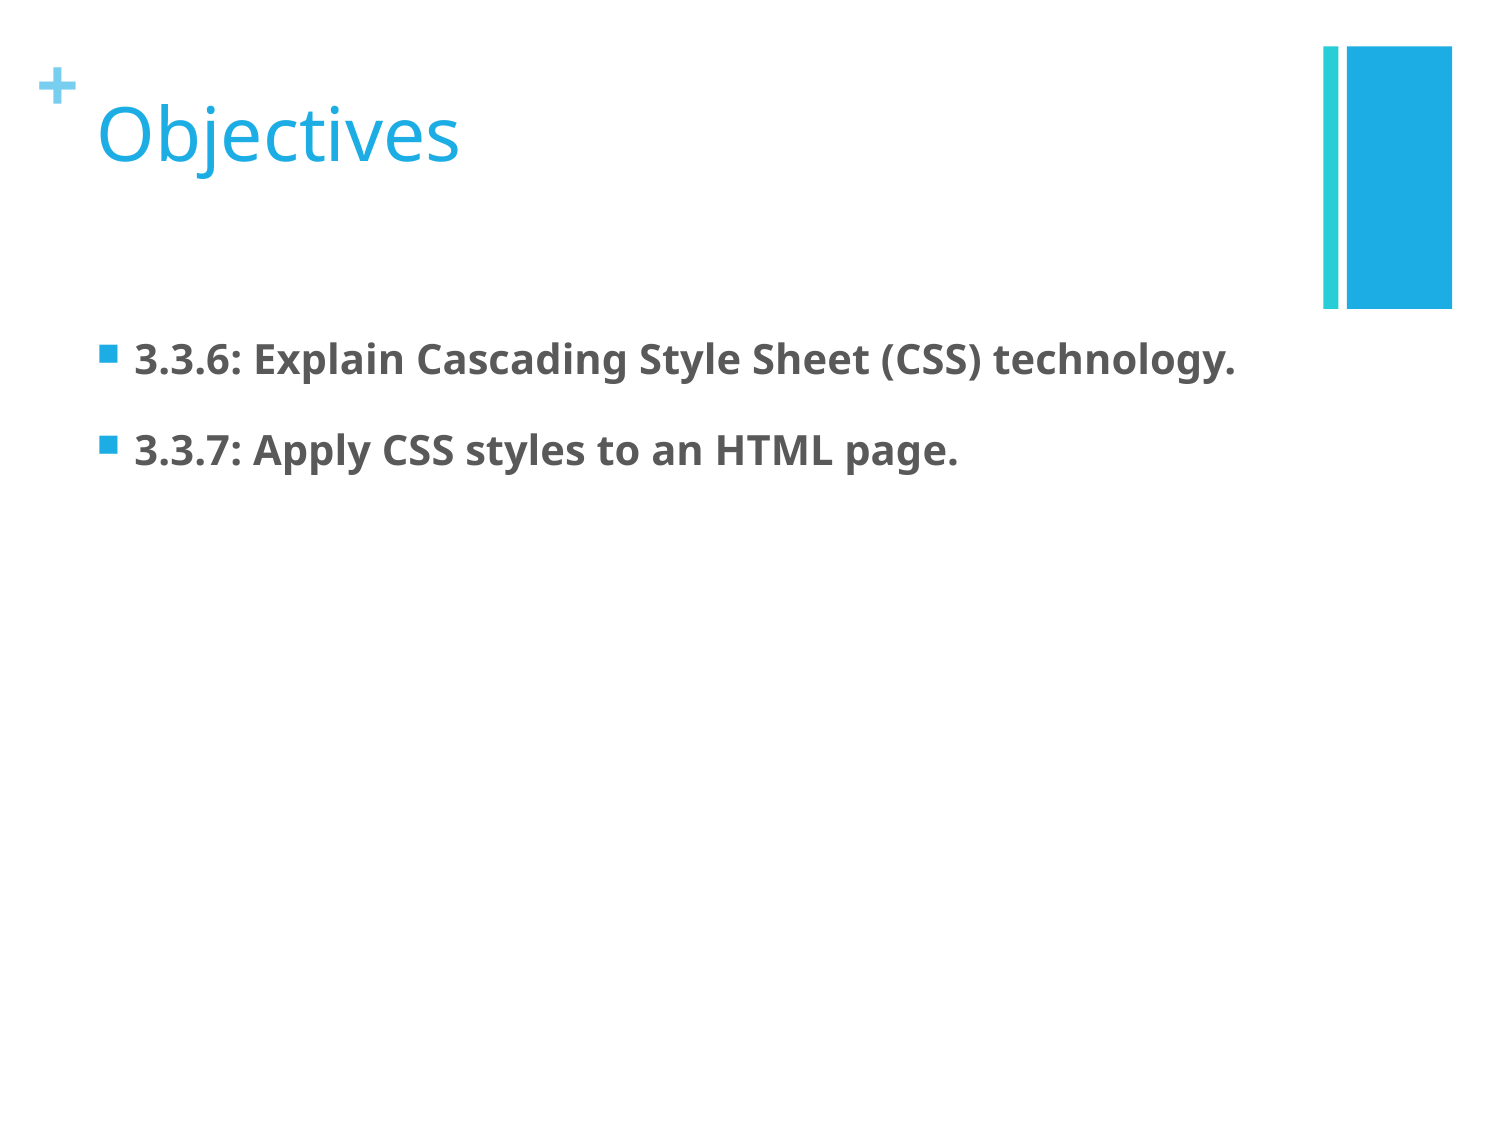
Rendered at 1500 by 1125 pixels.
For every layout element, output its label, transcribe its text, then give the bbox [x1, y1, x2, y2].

list 3.3.6: Explain Cascading Style Sheet (CSS) technology. 3.3.7: Apply CSS styles to an HTML page. [81, 324, 1322, 1005]
title Objectives [81, 79, 1322, 263]
